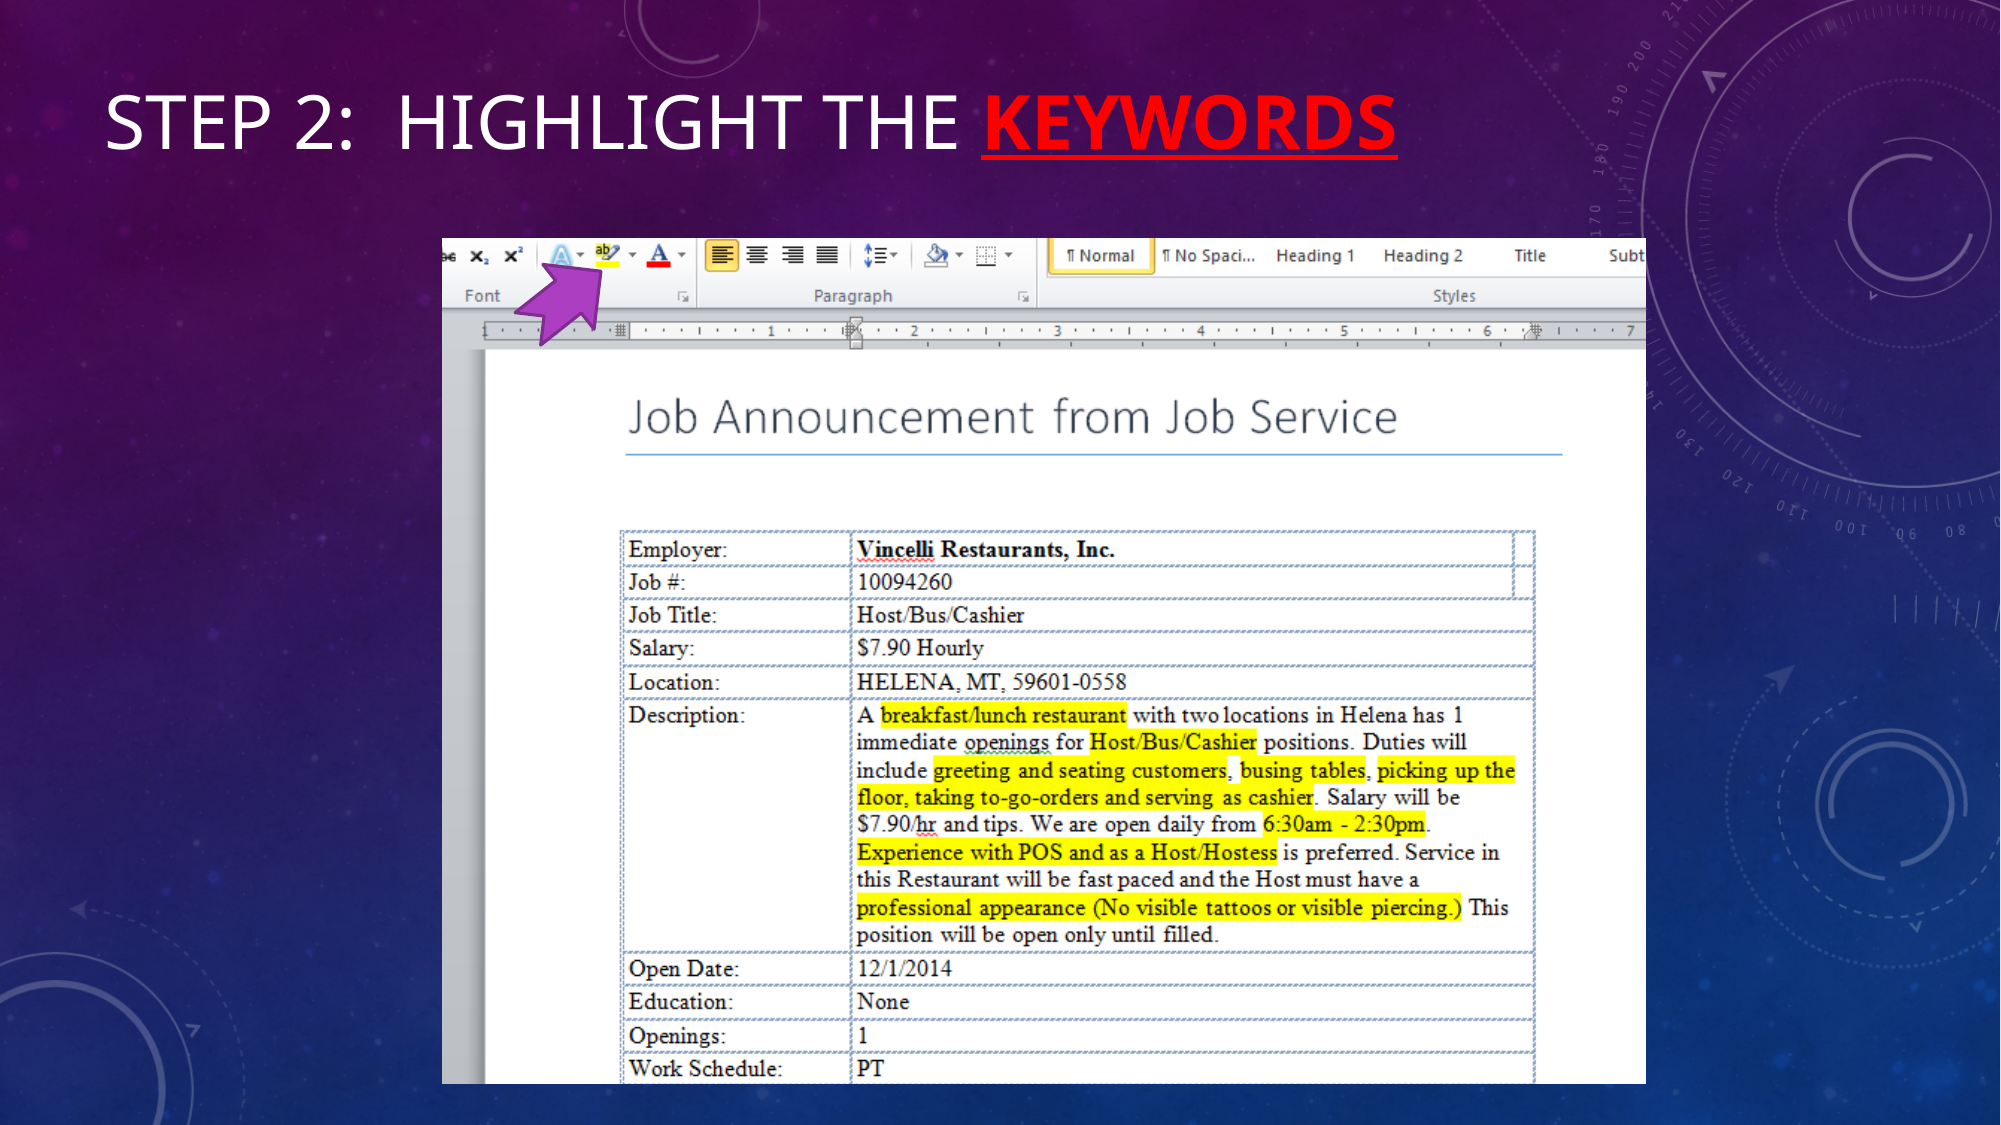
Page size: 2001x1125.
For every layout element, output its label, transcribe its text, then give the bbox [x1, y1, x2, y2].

title Step 2: Highlight the KEYWORDS [89, 0, 1752, 239]
picture [0, 0, 2001, 1125]
